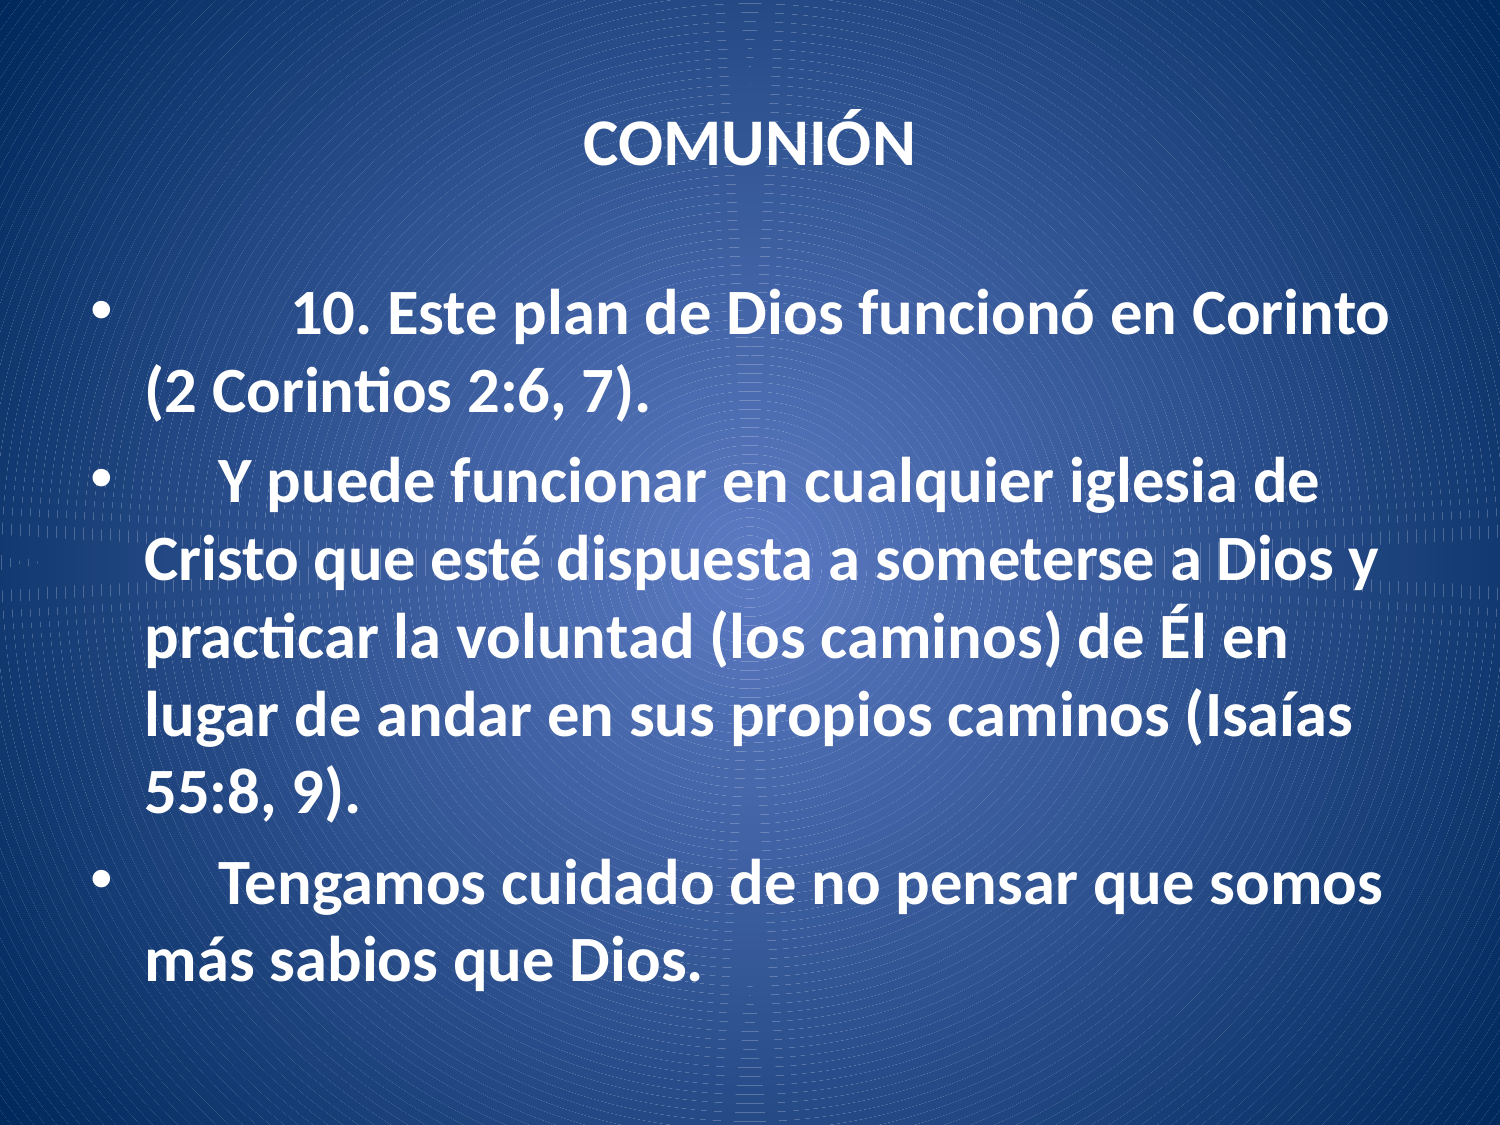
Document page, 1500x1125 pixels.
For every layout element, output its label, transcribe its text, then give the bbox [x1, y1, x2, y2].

list 10. Este plan de Dios funcionó en Corinto (2 Corintios 2:6, 7). Y puede funcionar en cualquier iglesia de Cristo que esté dispuesta a someterse a Dios y practicar la voluntad (los caminos) de Él en lugar de andar en sus propios caminos (Isaías 55:8, 9). Tengamos cuidado de no pensar que somos más sabios que Dios. [75, 262, 1425, 1005]
title COMUNIÓN [75, 45, 1425, 233]
